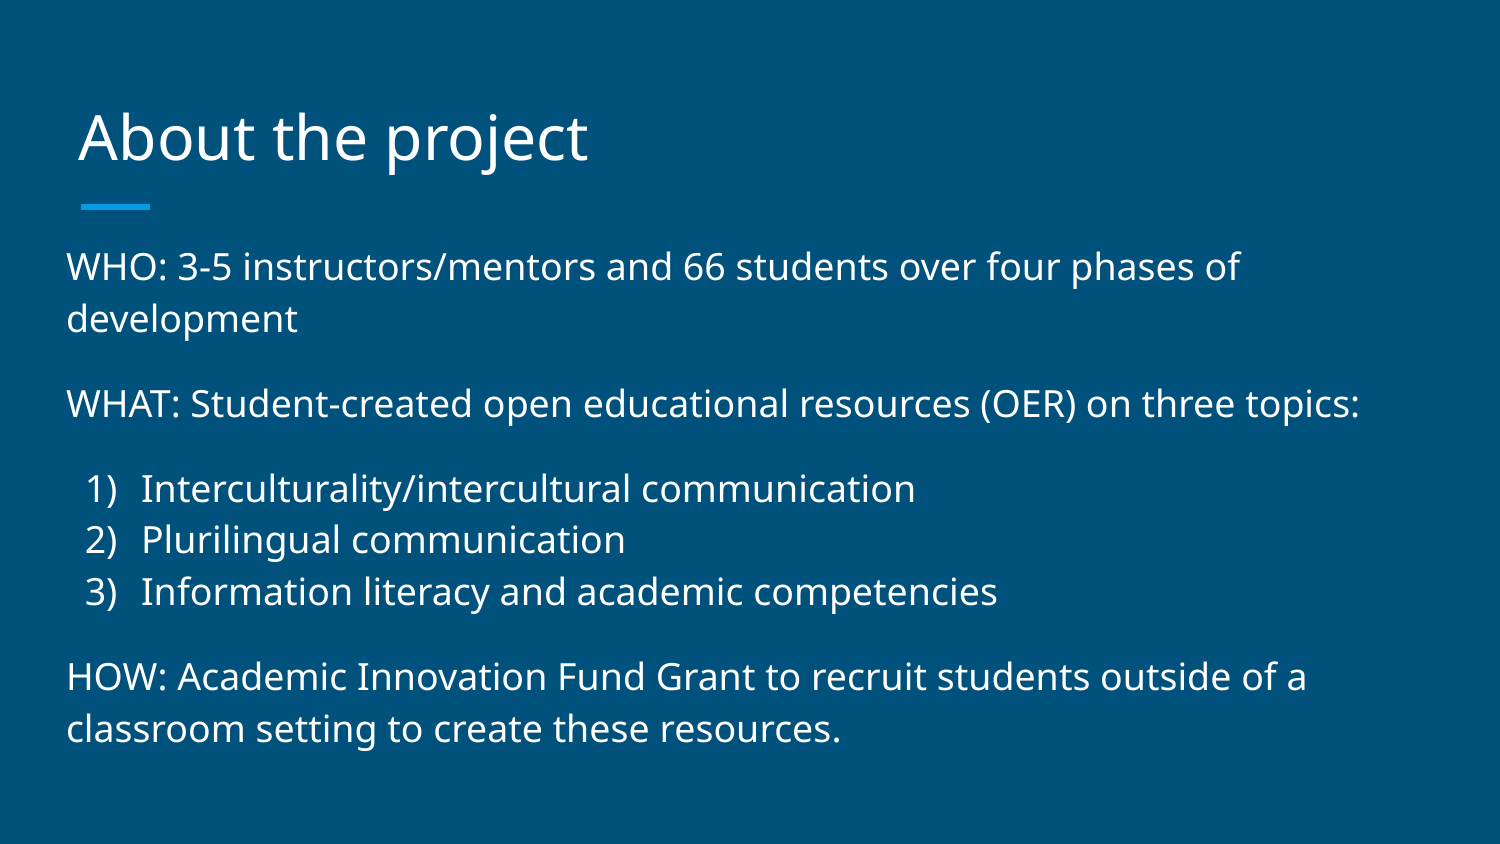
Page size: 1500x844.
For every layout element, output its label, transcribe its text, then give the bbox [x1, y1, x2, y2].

list WHO: 3-5 instructors/mentors and 66 students over four phases of development WHAT: Student-created open educational resources (OER) on three topics: Interculturality/intercultural communication Plurilingual communication Information literacy and academic competencies HOW: Academic Innovation Fund Grant to recruit students outside of a classroom setting to create these resources. [51, 221, 1449, 825]
title About the project [63, 75, 1437, 188]
